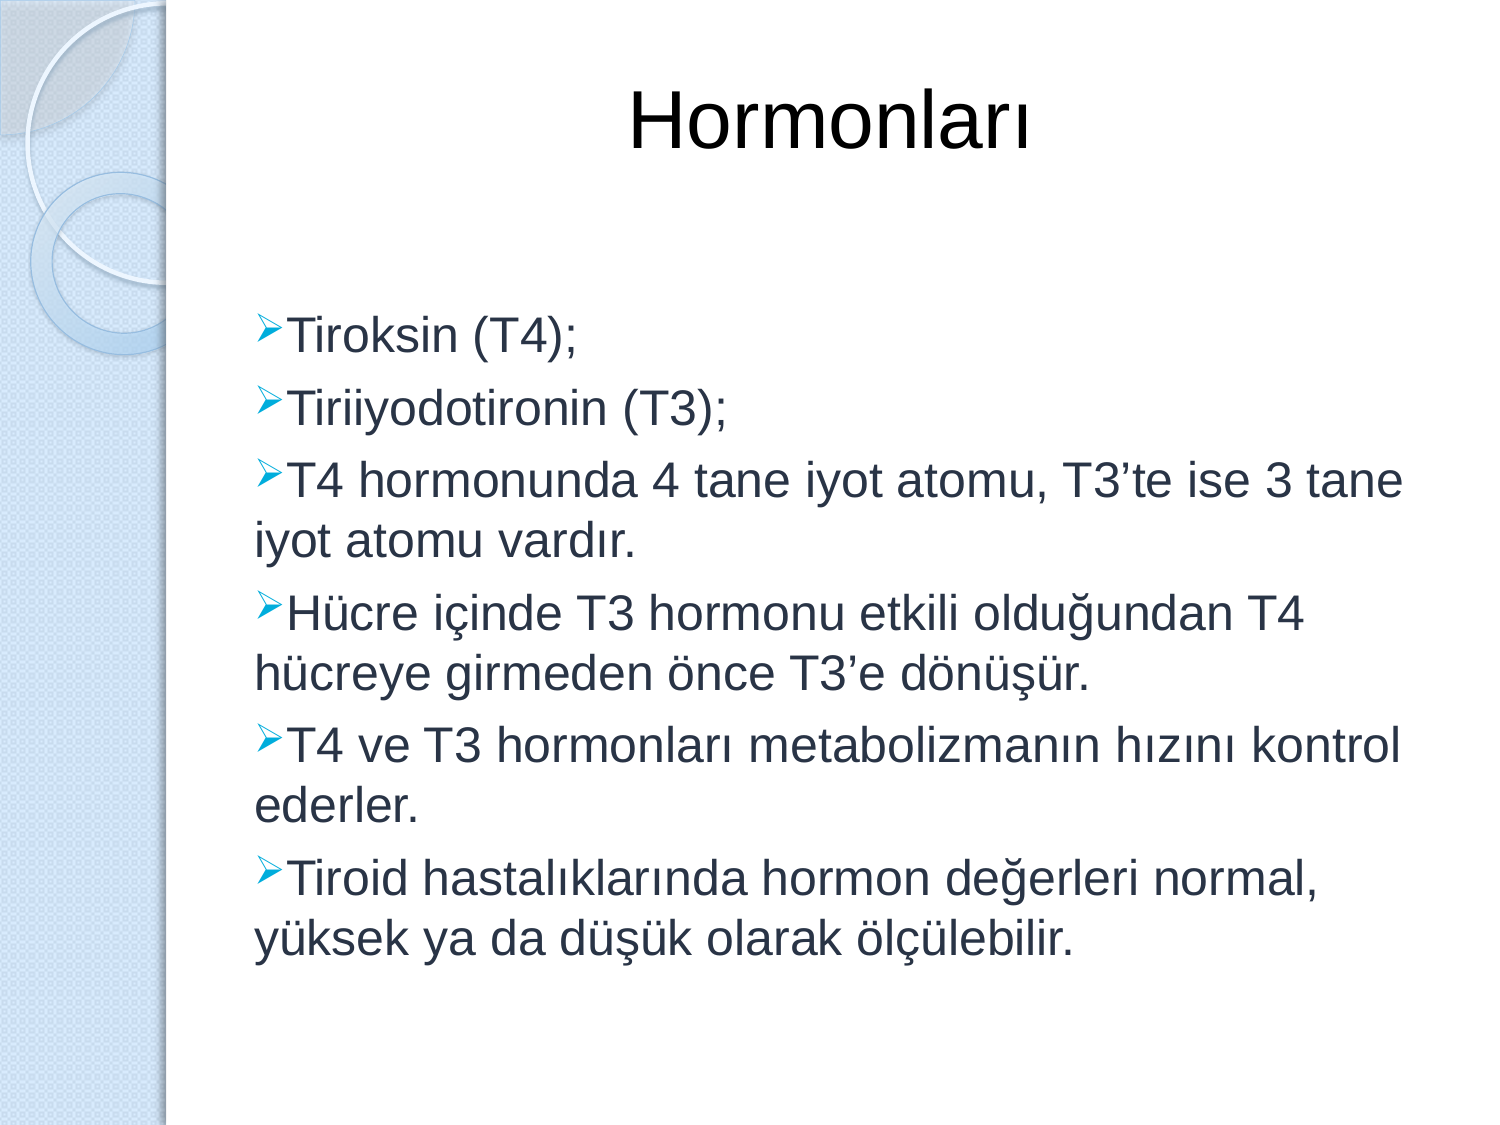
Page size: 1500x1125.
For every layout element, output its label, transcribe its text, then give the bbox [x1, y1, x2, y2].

title Hormonları [234, 59, 1450, 173]
subtitle Tiroksin (T4); Tiriiyodotironin (T3); T4 hormonunda 4 tane iyot atomu, T3’te ise 3 tane iyot atomu vardır. Hücre içinde T3 hormonu etkili olduğundan T4 hücreye girmeden önce T3’e dönüşür. T4 ve T3 hormonları metabolizmanın hızını kontrol ederler. Tiroid hastalıklarında hormon değerleri normal, yüksek ya da düşük olarak ölçülebilir. [234, 302, 1450, 1020]
